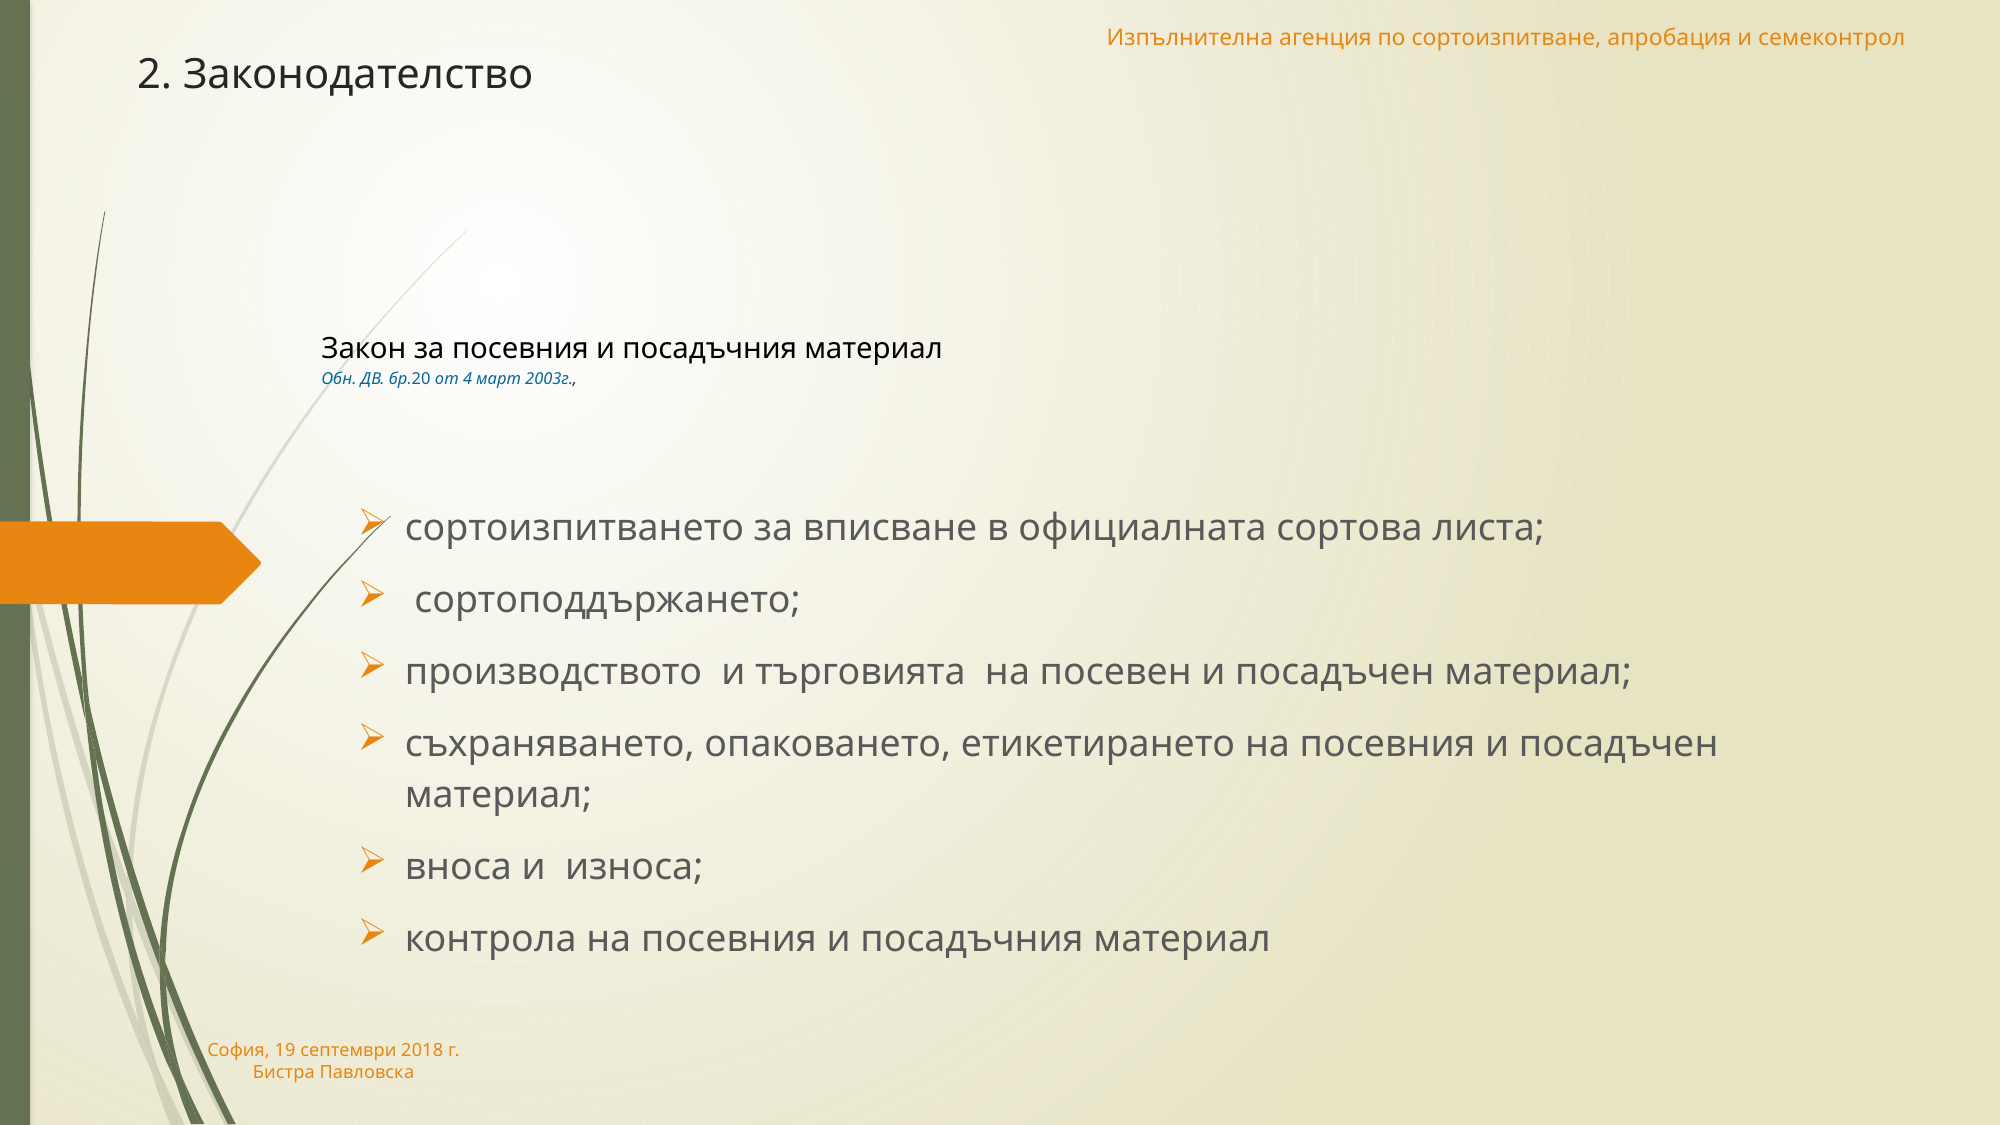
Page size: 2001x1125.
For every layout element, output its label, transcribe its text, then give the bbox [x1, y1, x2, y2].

text_box 2. Законодателство [122, 39, 868, 99]
text_box Изпълнителна агенция по сортоизпитване, апробация и семеконтрол [1091, 15, 1945, 65]
text_box София, 19 септември 2018 г. Бистра Павловска [72, 1031, 596, 1091]
title Закон за посевния и посадъчния материал Обн. ДВ. бр.20 от 4 март 2003г., [306, 318, 1911, 508]
list сортоизпитването за вписване в официалната сортова листа; сортоподдържането; производството и търговията на посевен и посадъчен материал; съхраняването, опаковането, етикетирането на посевния и посадъчен материал; вноса и износа; контрола на посевния и посадъчния материал [342, 380, 1806, 1083]
